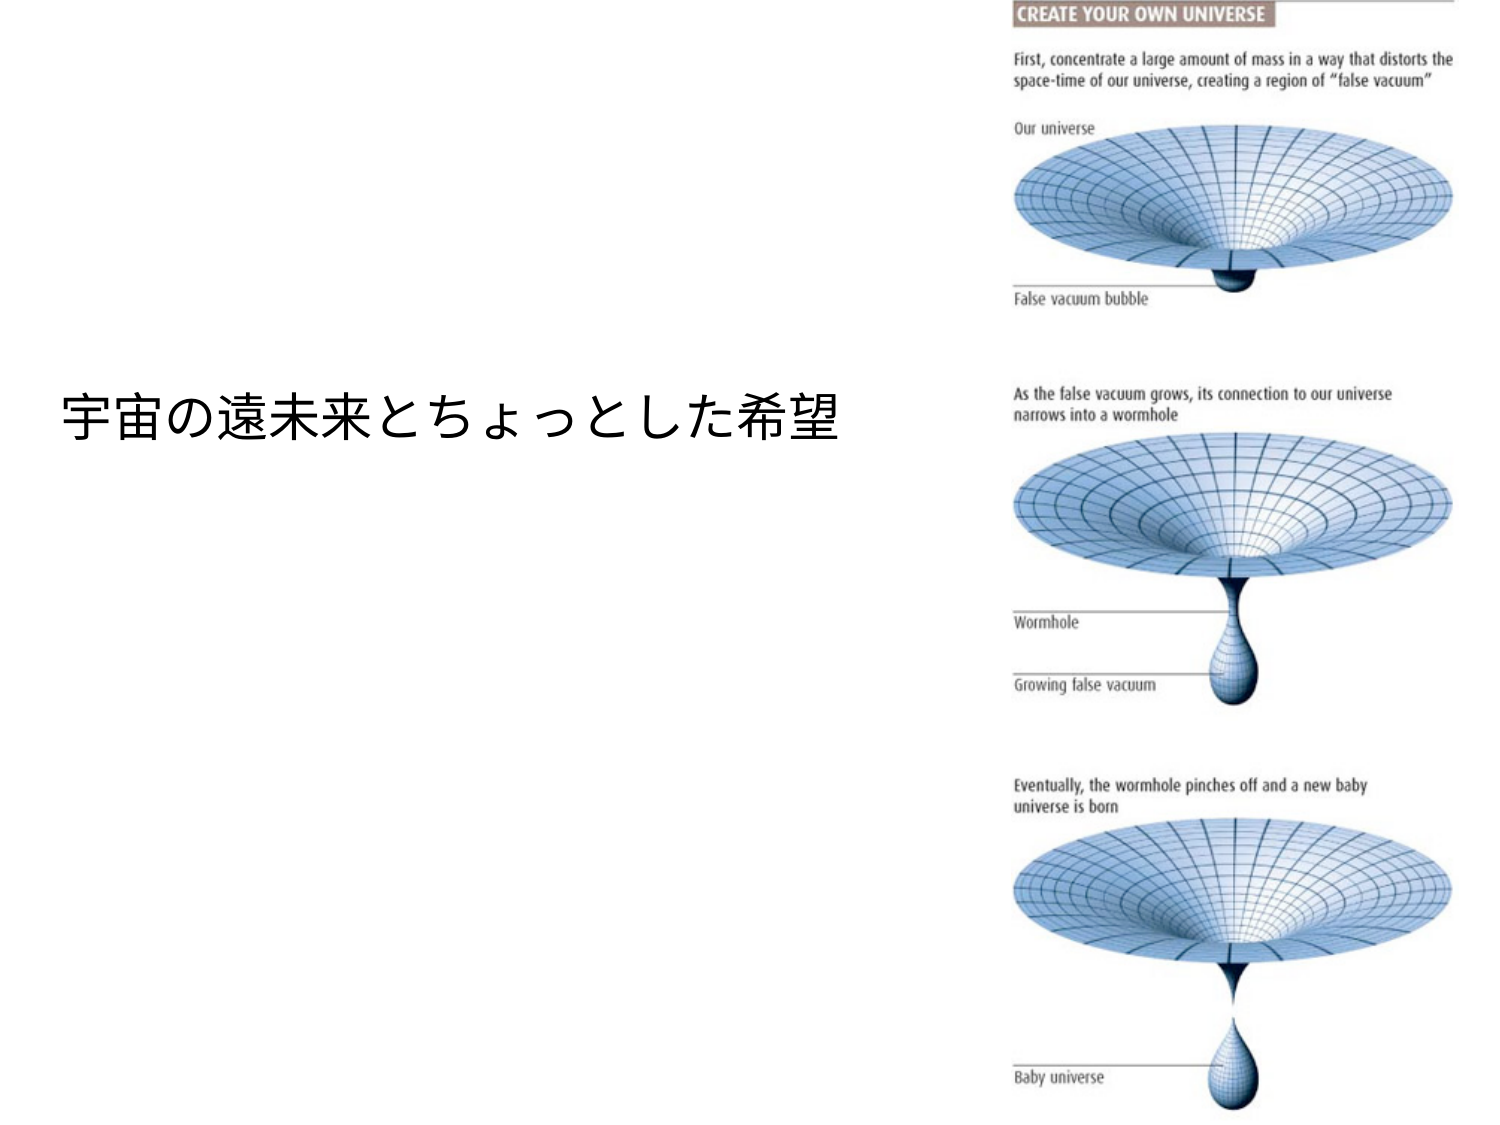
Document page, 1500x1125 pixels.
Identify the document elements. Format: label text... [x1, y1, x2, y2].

text_box 宇宙の遠未来とちょっとした希望 [52, 377, 849, 455]
picture [1010, 0, 1459, 1125]
